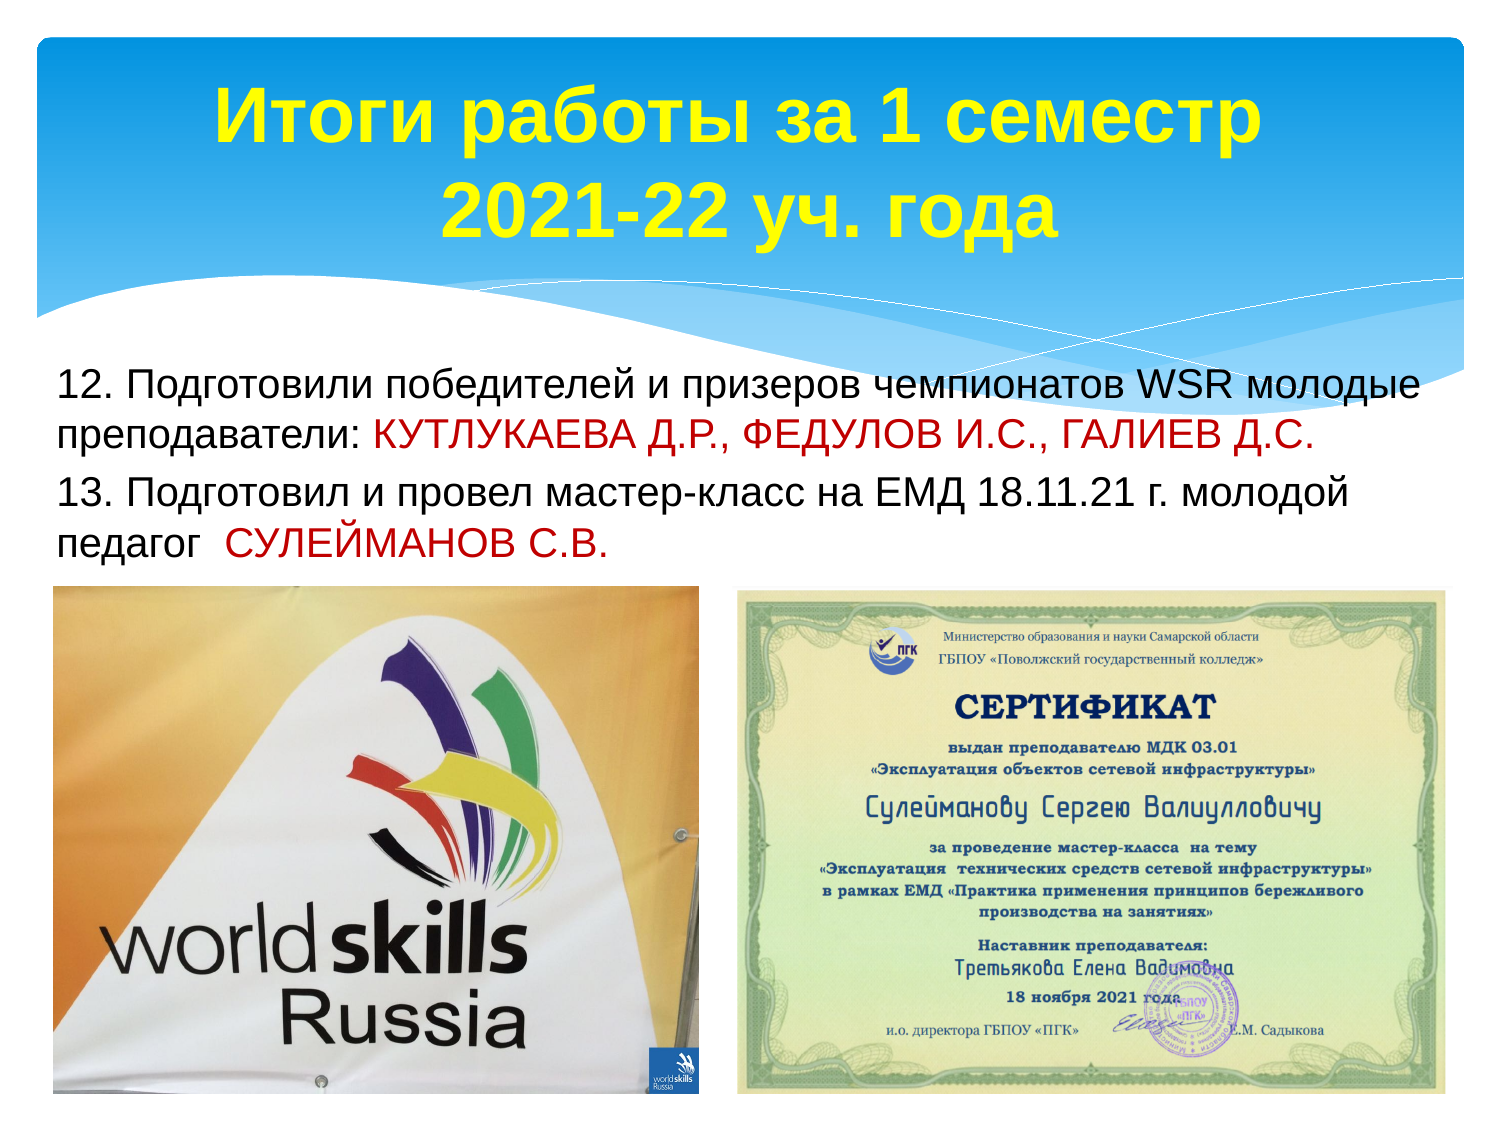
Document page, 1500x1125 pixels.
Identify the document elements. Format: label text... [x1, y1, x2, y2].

list 12. Подготовили победителей и призеров чемпионатов WSR молодые преподаватели: КУТЛУКАЕВА Д.Р., ФЕДУЛОВ И.С., ГАЛИЕВ Д.С. 13. Подготовил и провел мастер-класс на ЕМД 18.11.21 г. молодой педагог СУЛЕЙМАНОВ С.В. [41, 290, 1459, 1083]
title Итоги работы за 1 семестр 2021-22 уч. года [75, 55, 1425, 261]
picture [52, 585, 699, 1095]
picture [732, 585, 1454, 1095]
